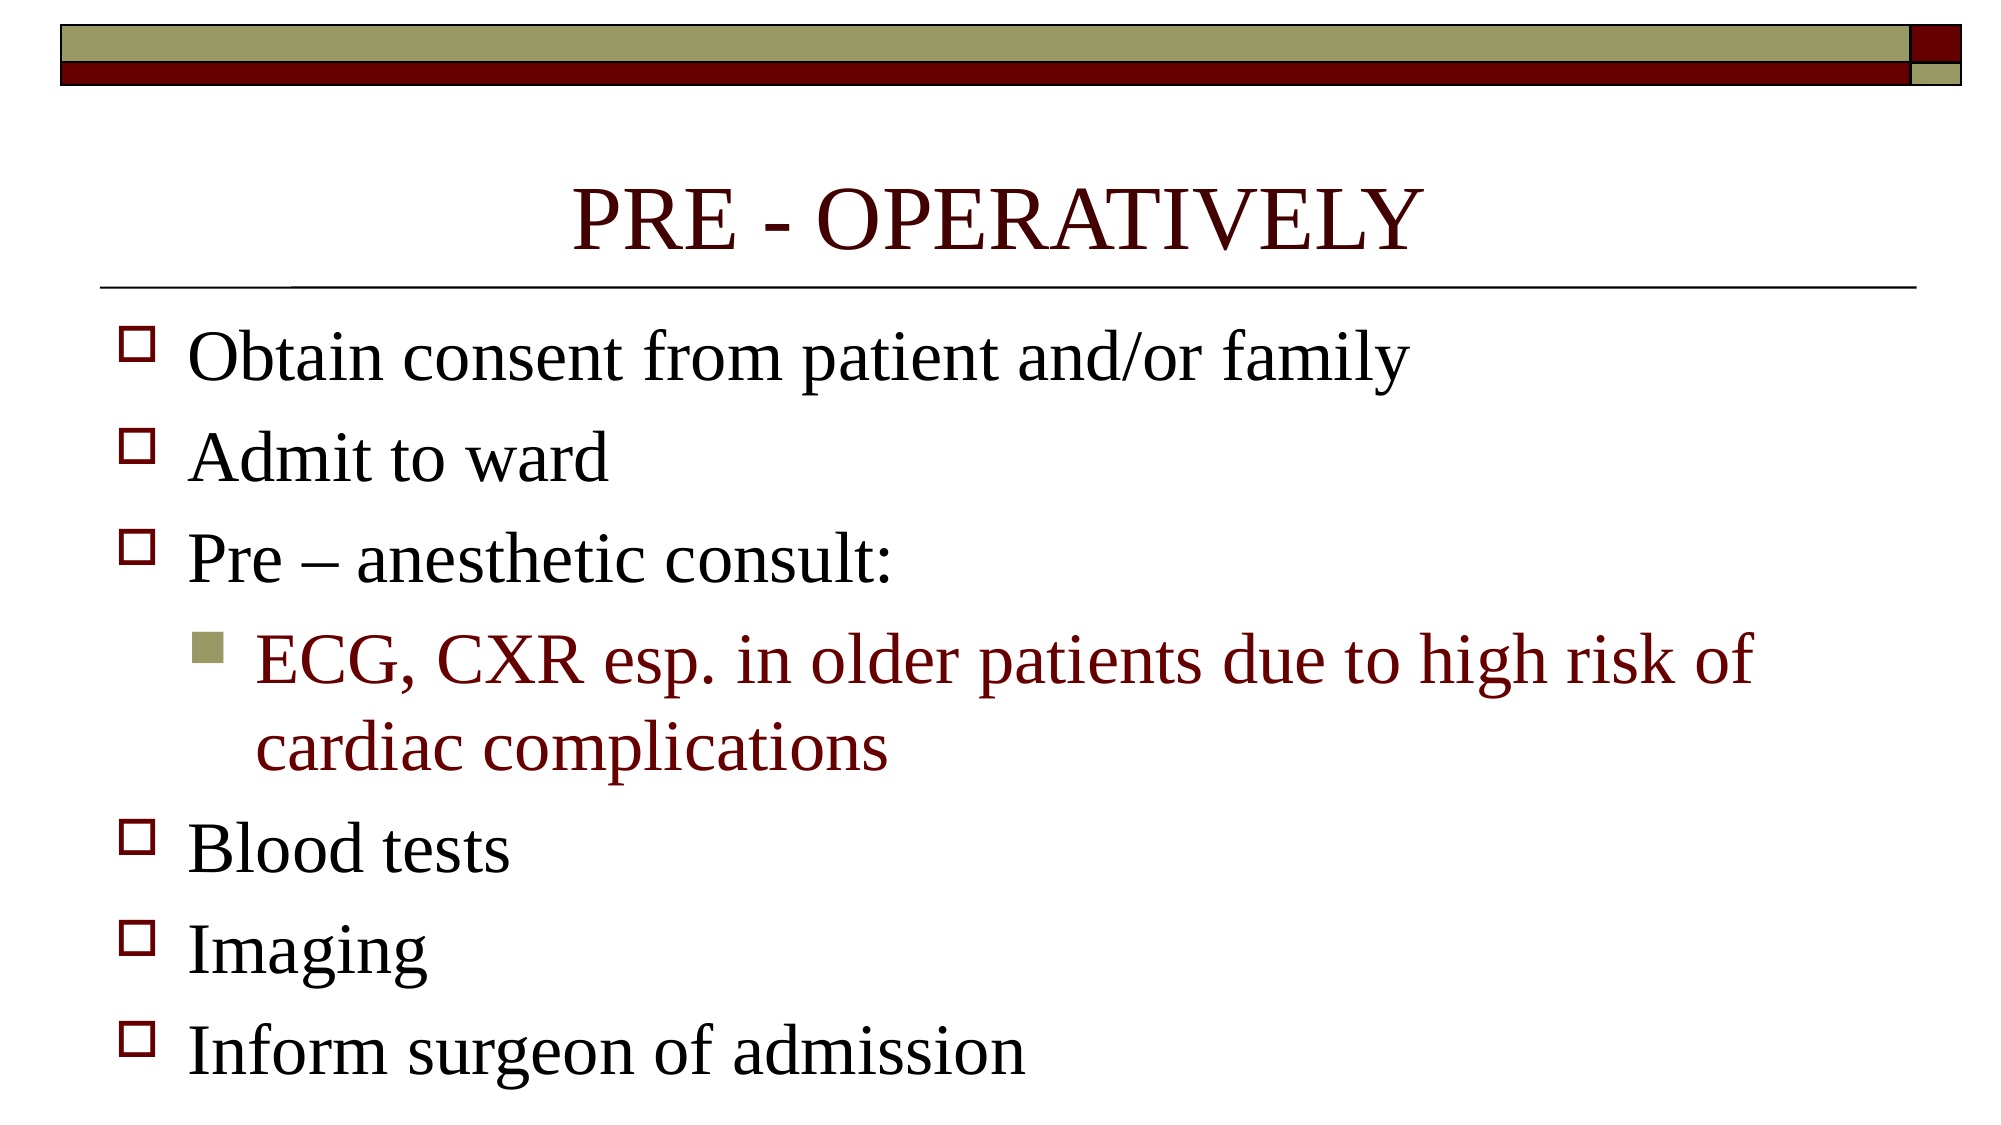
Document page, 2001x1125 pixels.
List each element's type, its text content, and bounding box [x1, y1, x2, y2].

list Obtain consent from patient and/or family Admit to ward Pre – anesthetic consult: ECG, CXR esp. in older patients due to high risk of cardiac complications Blood tests Imaging Inform surgeon of admission [99, 299, 1900, 1100]
title PRE - OPERATIVELY [99, 87, 1900, 275]
